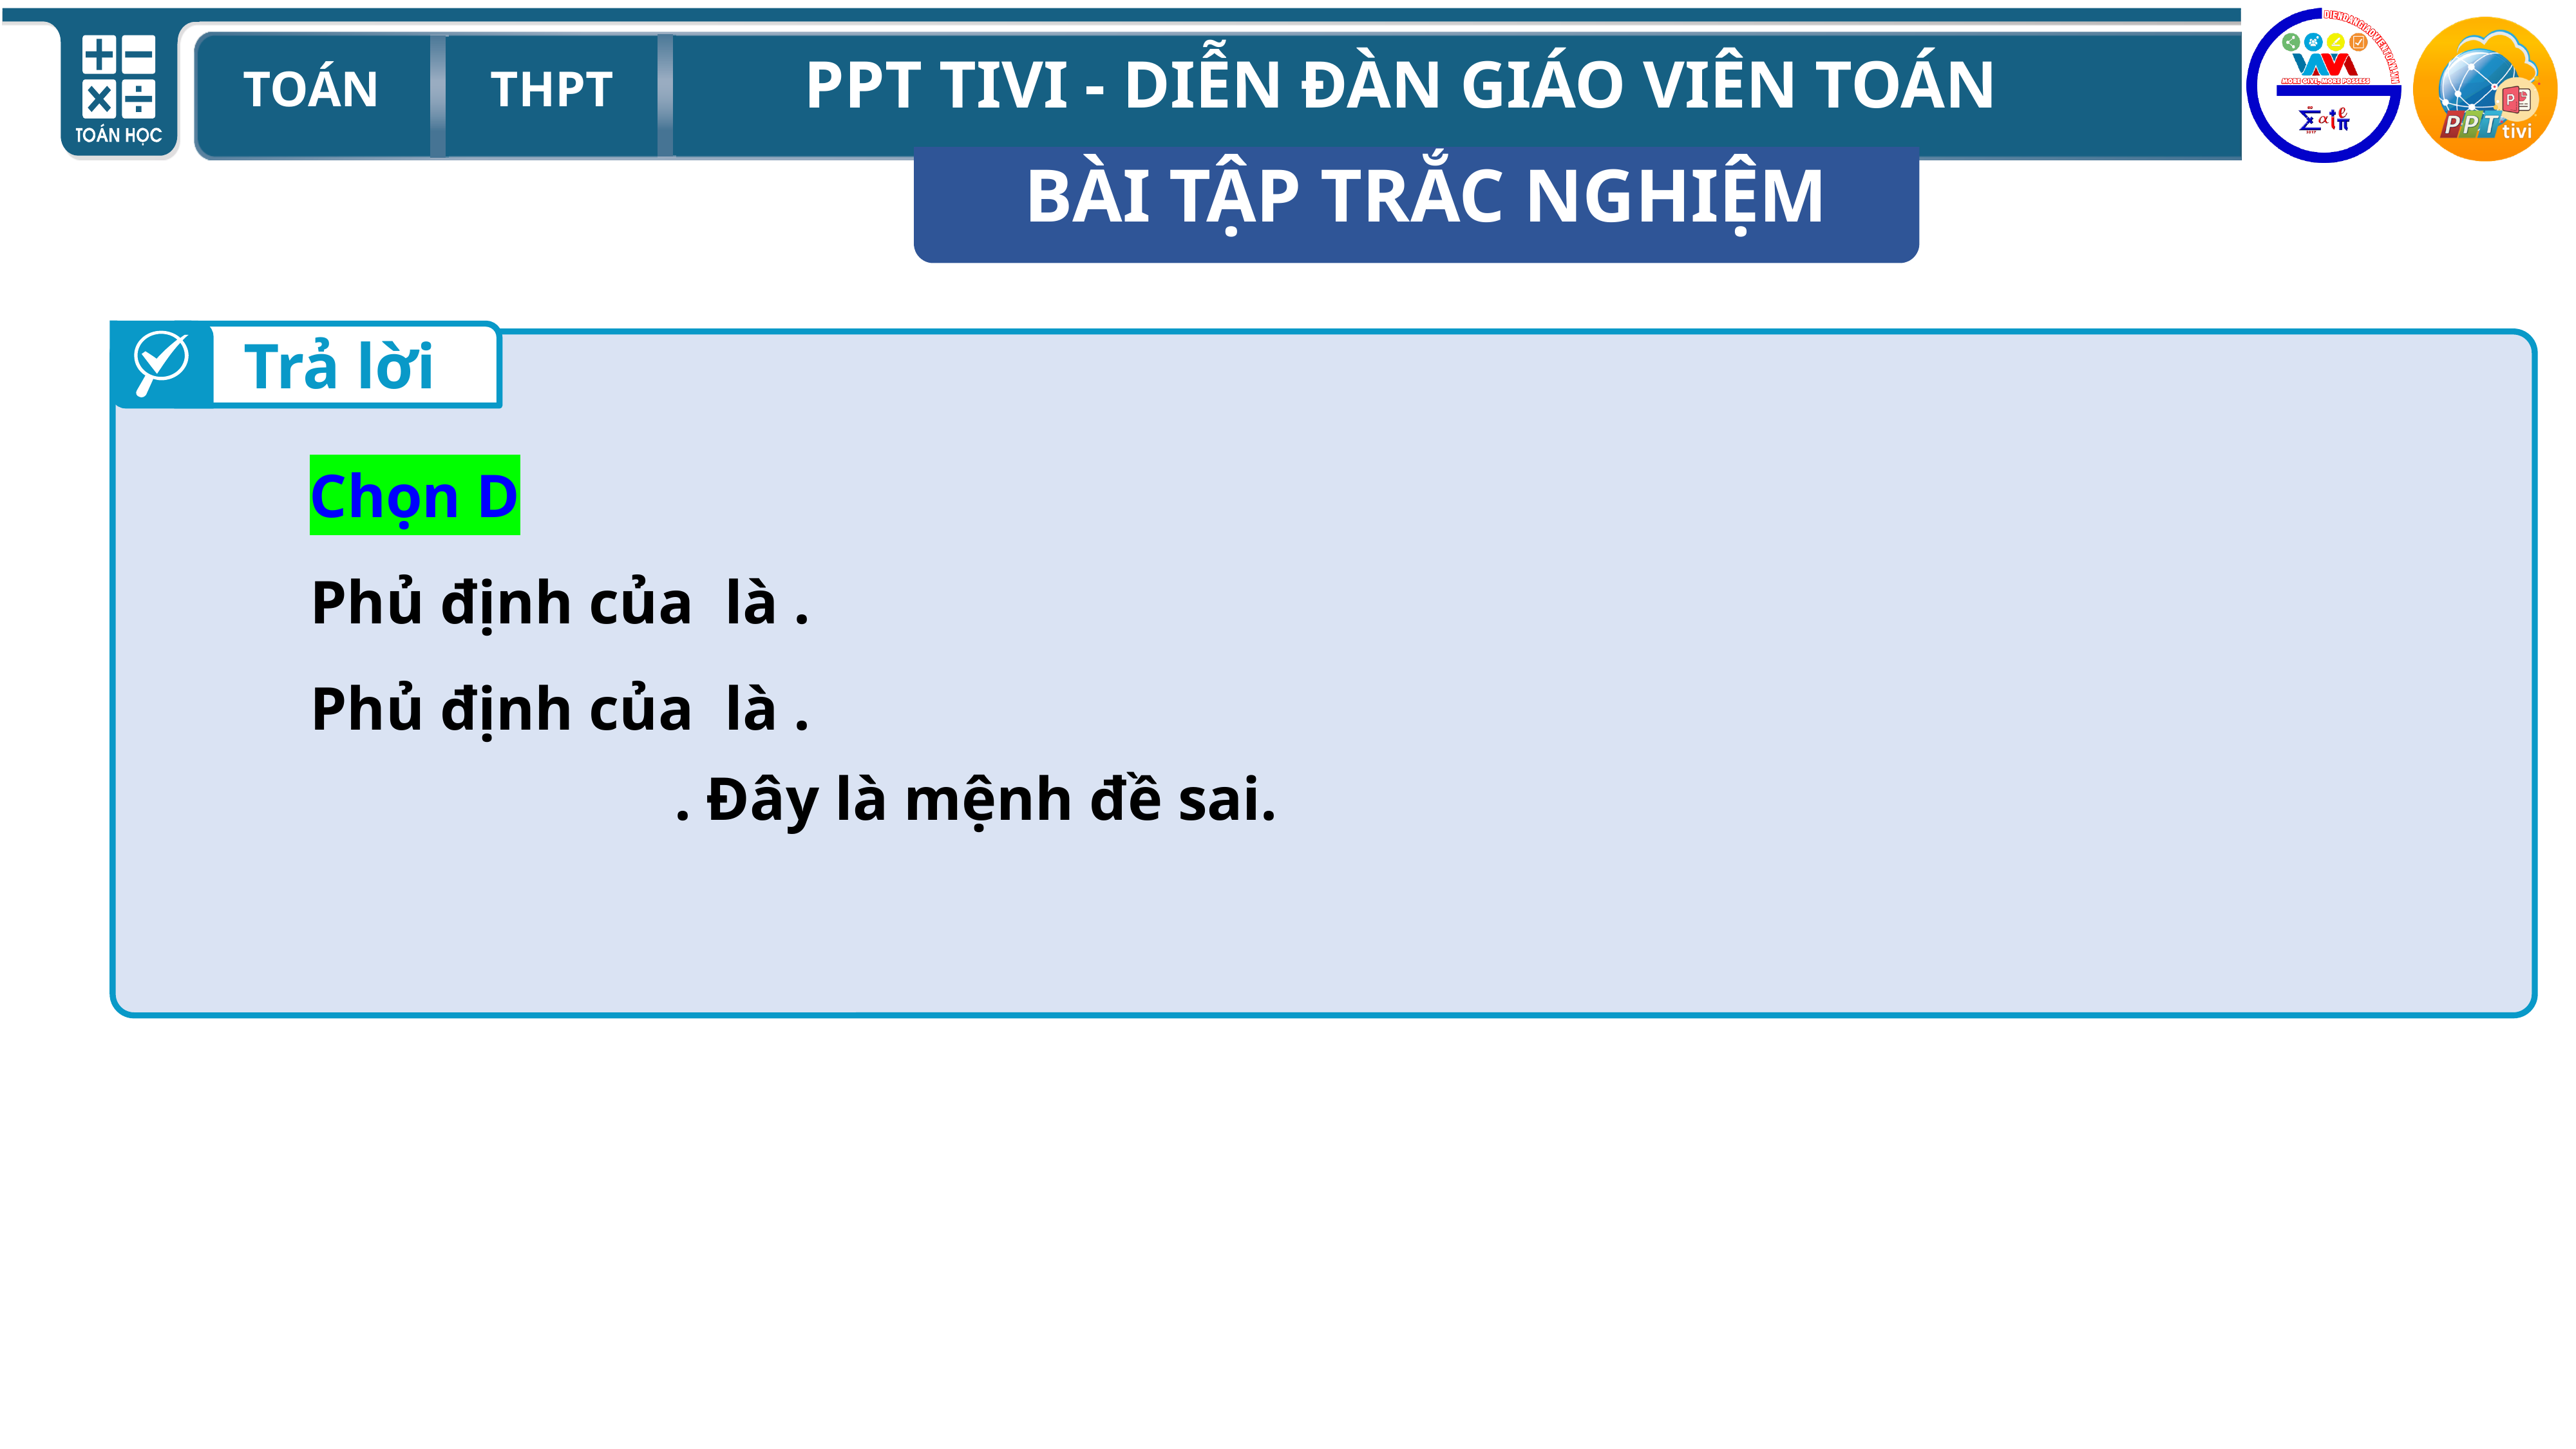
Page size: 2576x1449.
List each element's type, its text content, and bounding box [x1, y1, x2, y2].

picture [2, 22, 2242, 160]
text_box BÀI TẬP TRẮC NGHIỆM [1014, 144, 1839, 242]
text_box [913, 146, 1920, 264]
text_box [112, 321, 2535, 1016]
picture [2412, 16, 2558, 162]
picture [2246, 8, 2401, 163]
